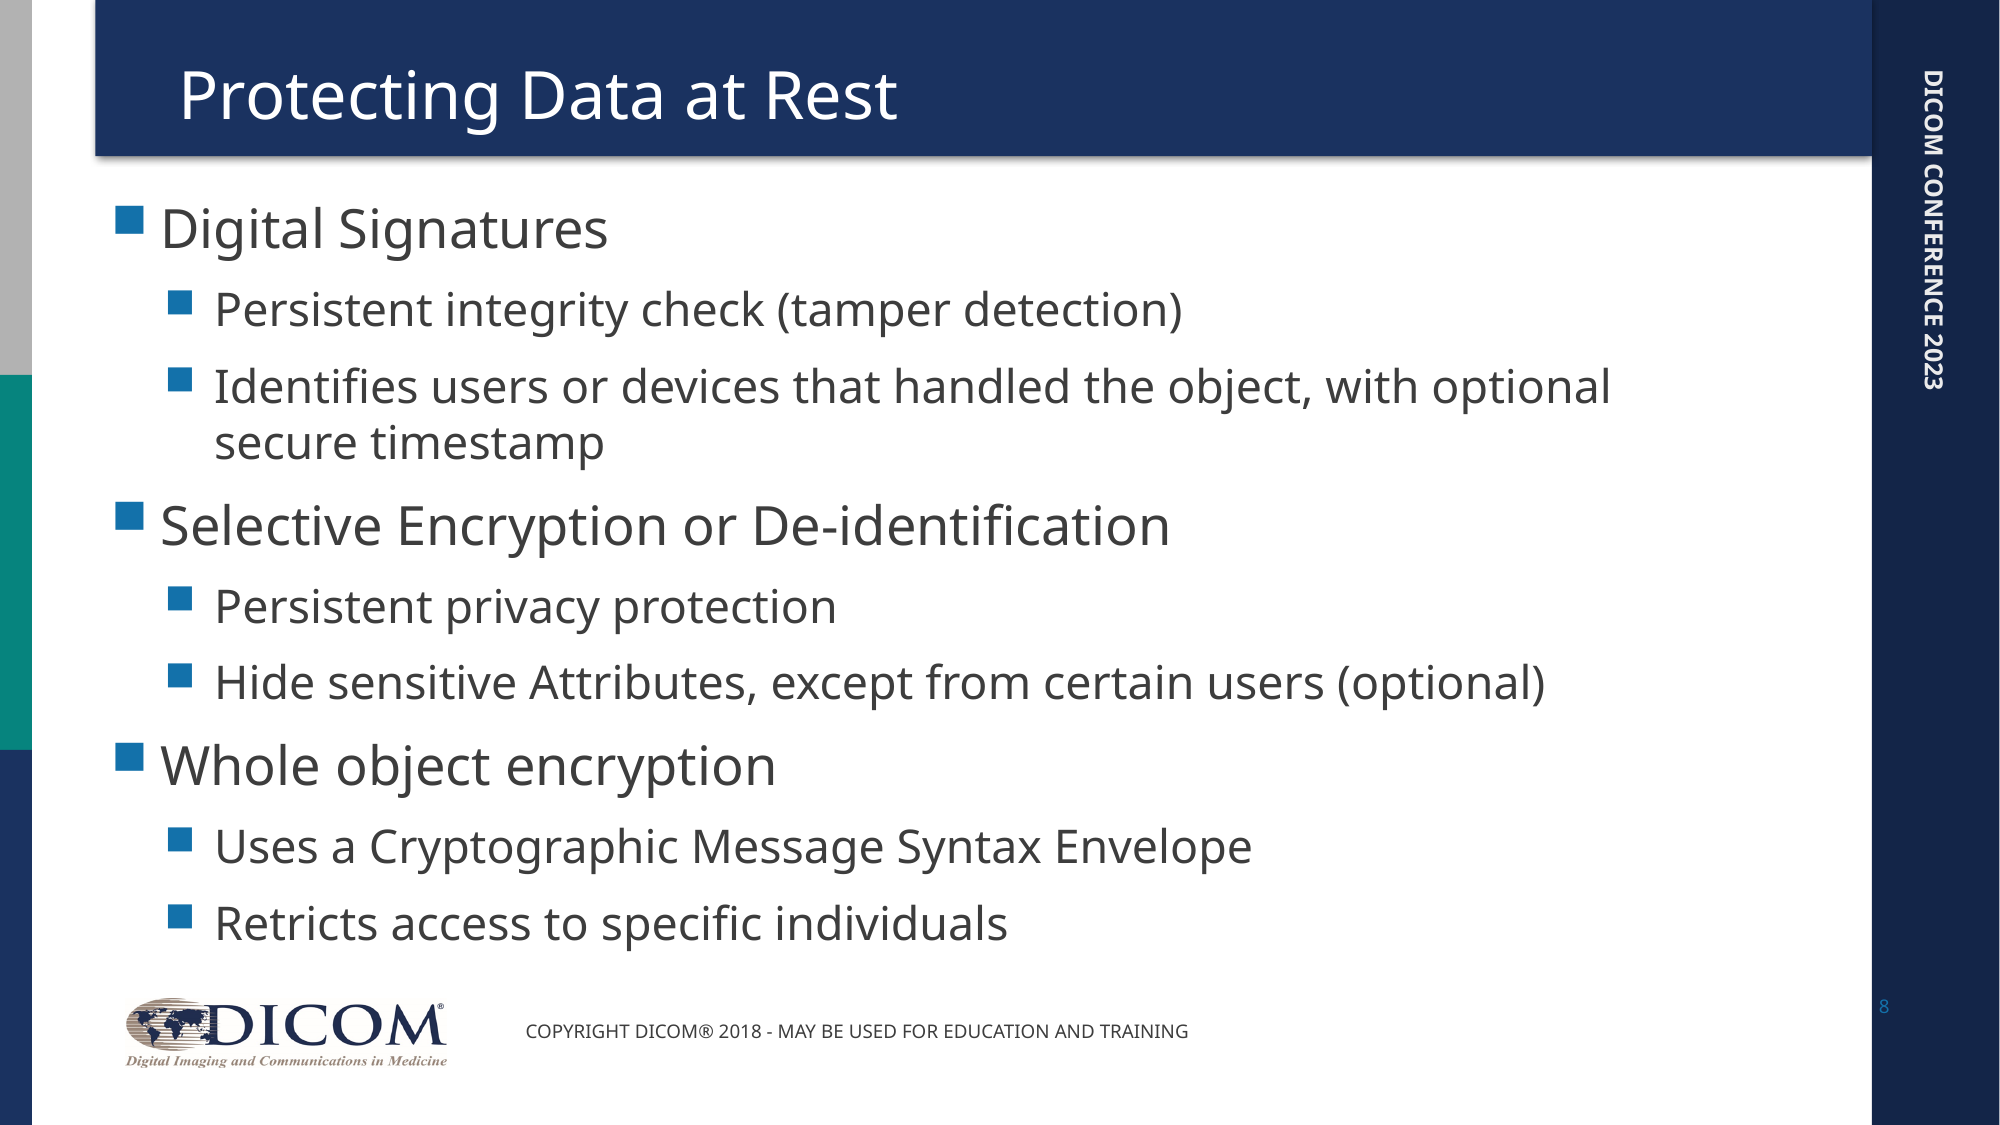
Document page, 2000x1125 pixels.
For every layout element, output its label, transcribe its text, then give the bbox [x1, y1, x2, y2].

footer Copyright DICOM® 2018 - May be used for education and training [510, 1002, 1662, 1063]
title Protecting Data at Rest [163, 22, 1776, 141]
slide_number 8 [1732, 977, 1905, 1037]
list Digital Signatures Persistent integrity check (tamper detection) Identifies users or devices that handled the object, with optional secure timestamp Selective Encryption or De-identification Persistent privacy protection Hide sensitive Attributes, except from certain users (optional) Whole object encryption Uses a Cryptographic Message Syntax Envelope Retricts access to specific individuals [95, 184, 1776, 960]
picture [125, 998, 447, 1068]
